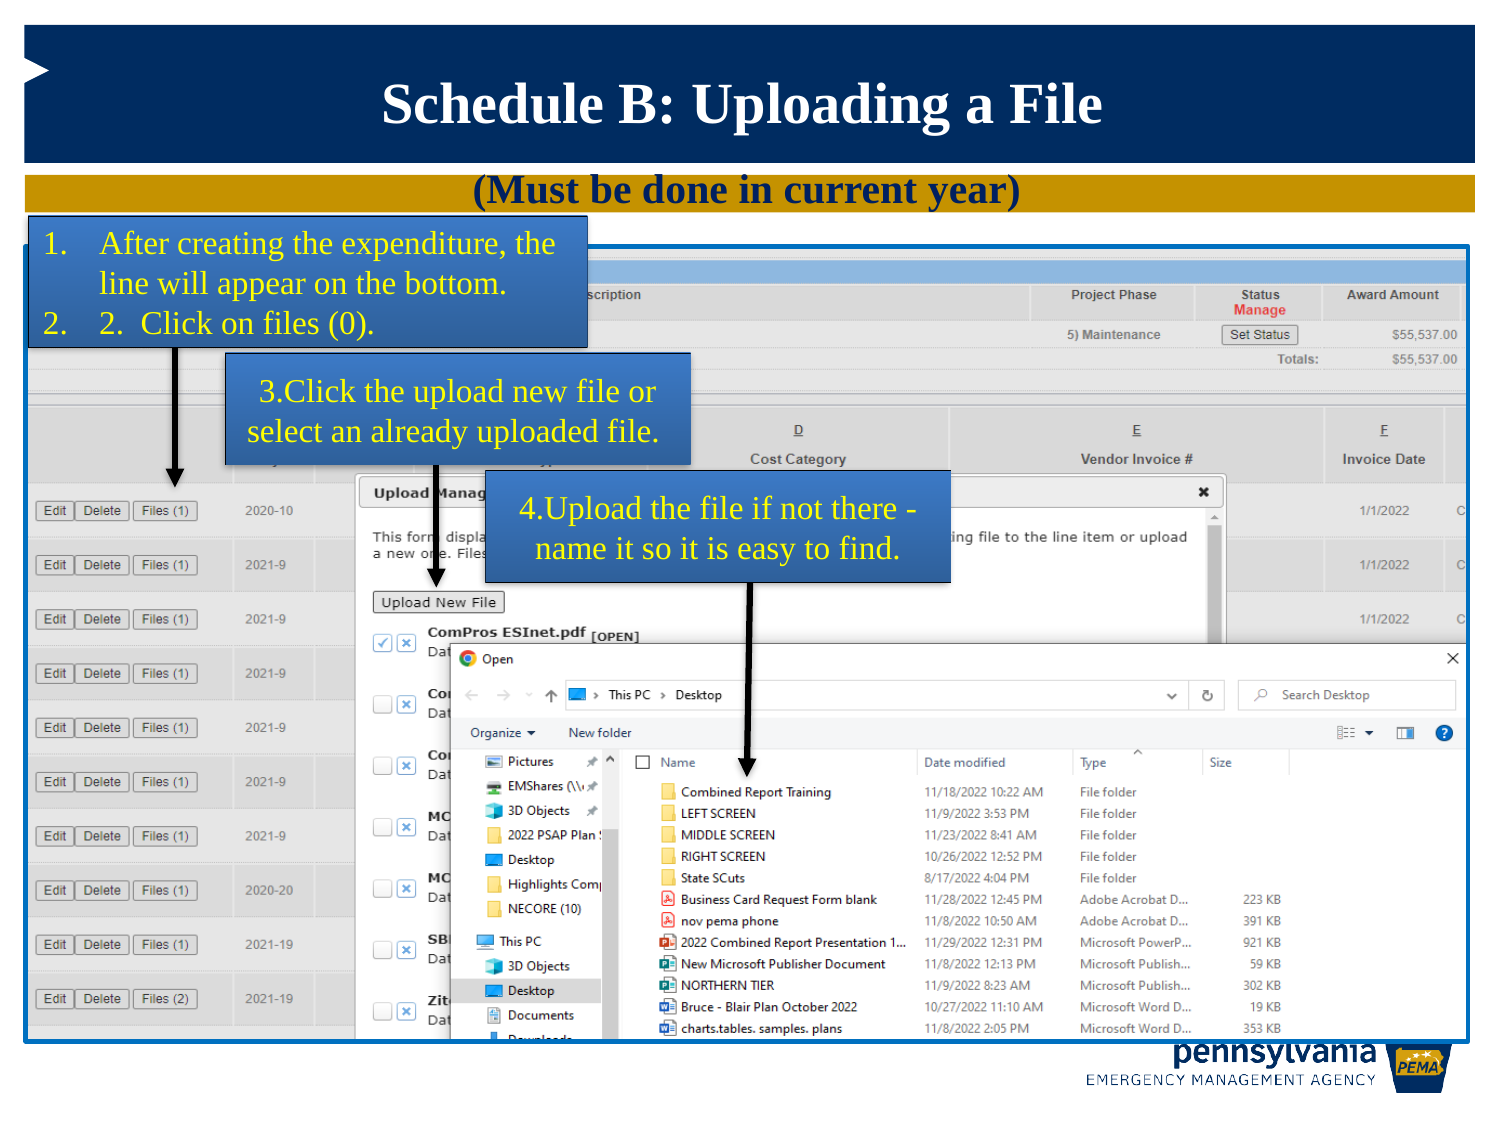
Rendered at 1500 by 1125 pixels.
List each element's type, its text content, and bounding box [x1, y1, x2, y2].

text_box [485, 469, 952, 778]
picture [1087, 1044, 1454, 1093]
text_box (Must be done in current year) [23, 130, 1471, 245]
picture [27, 248, 1466, 1040]
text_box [224, 352, 691, 588]
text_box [27, 215, 588, 488]
text_box Schedule B: Uploading a File [24, 58, 1475, 143]
